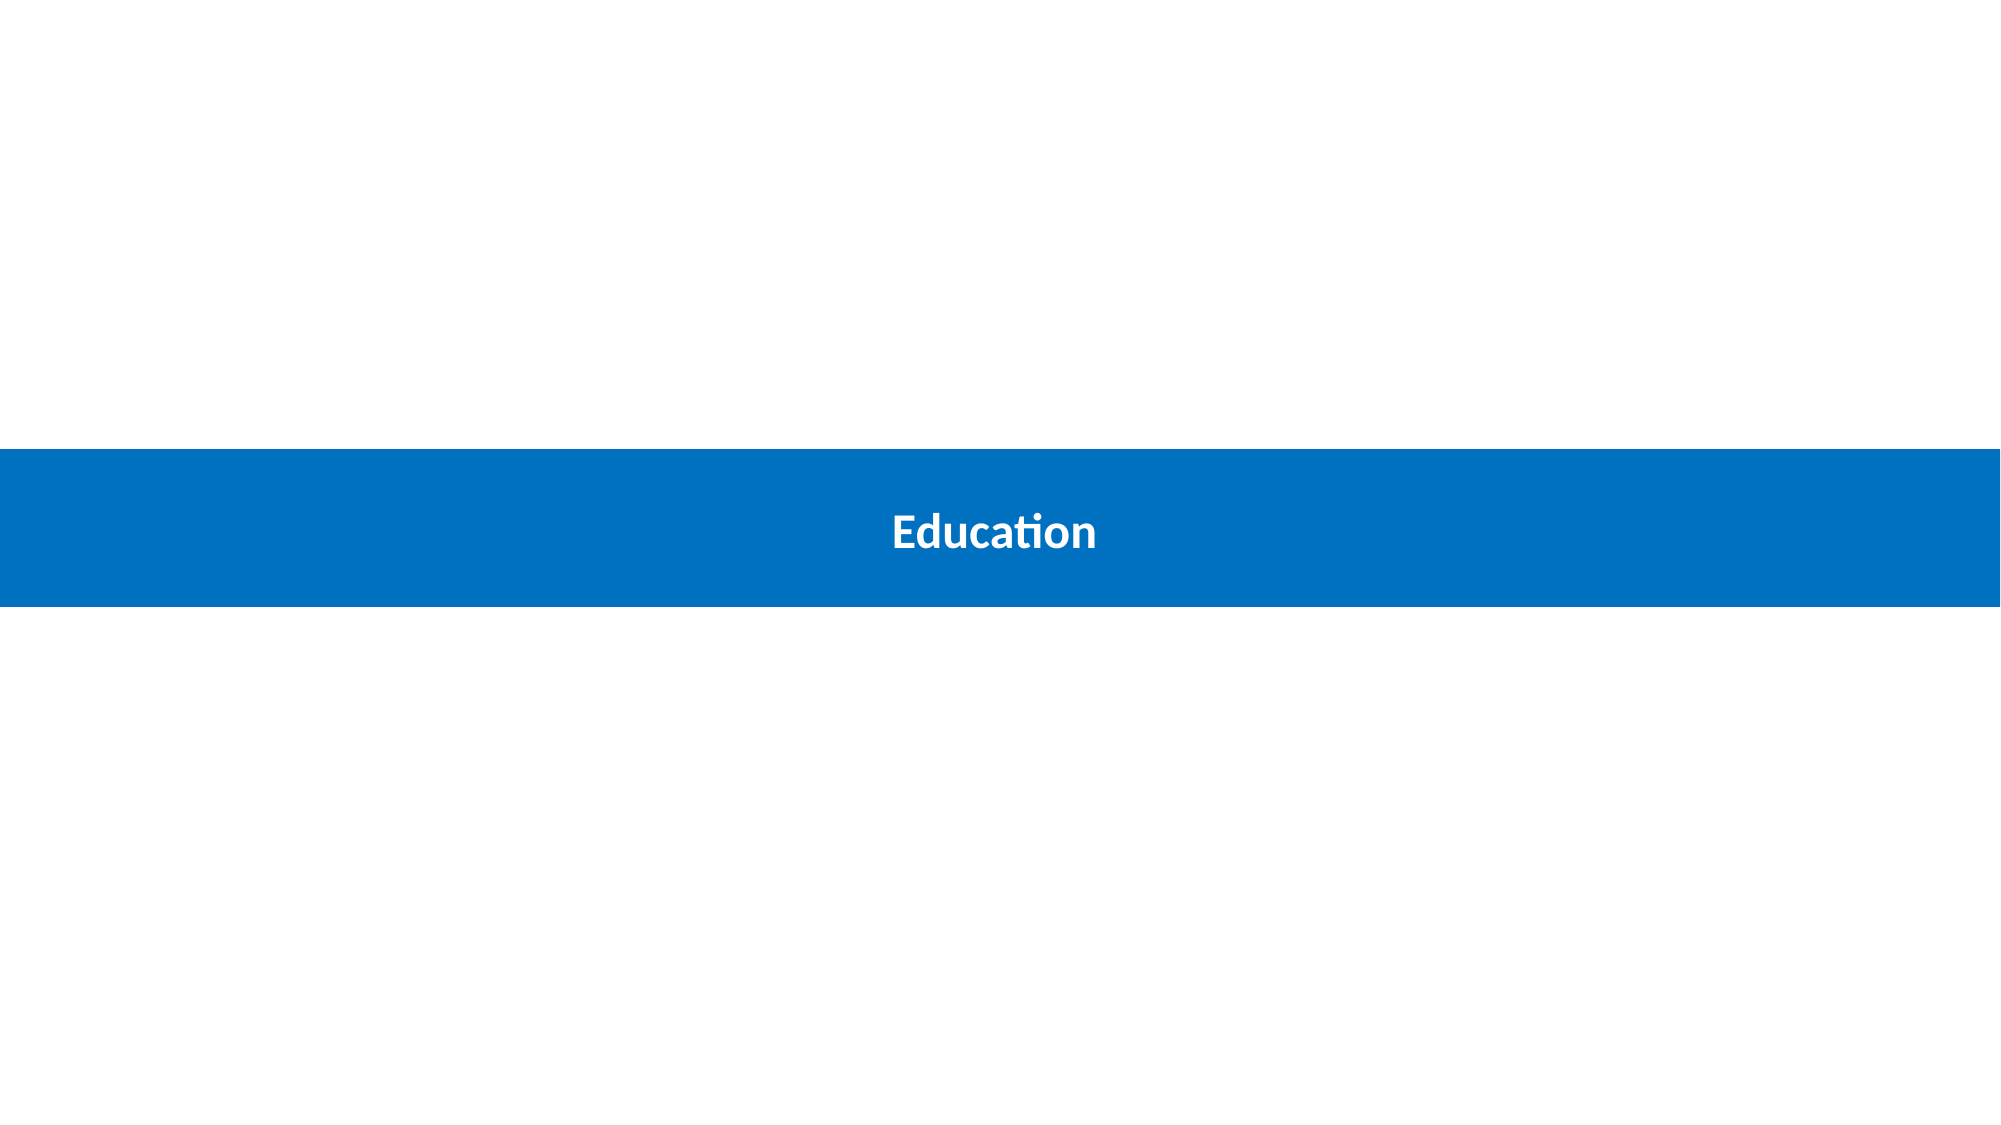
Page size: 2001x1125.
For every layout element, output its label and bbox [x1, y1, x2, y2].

title [92, 459, 1908, 597]
